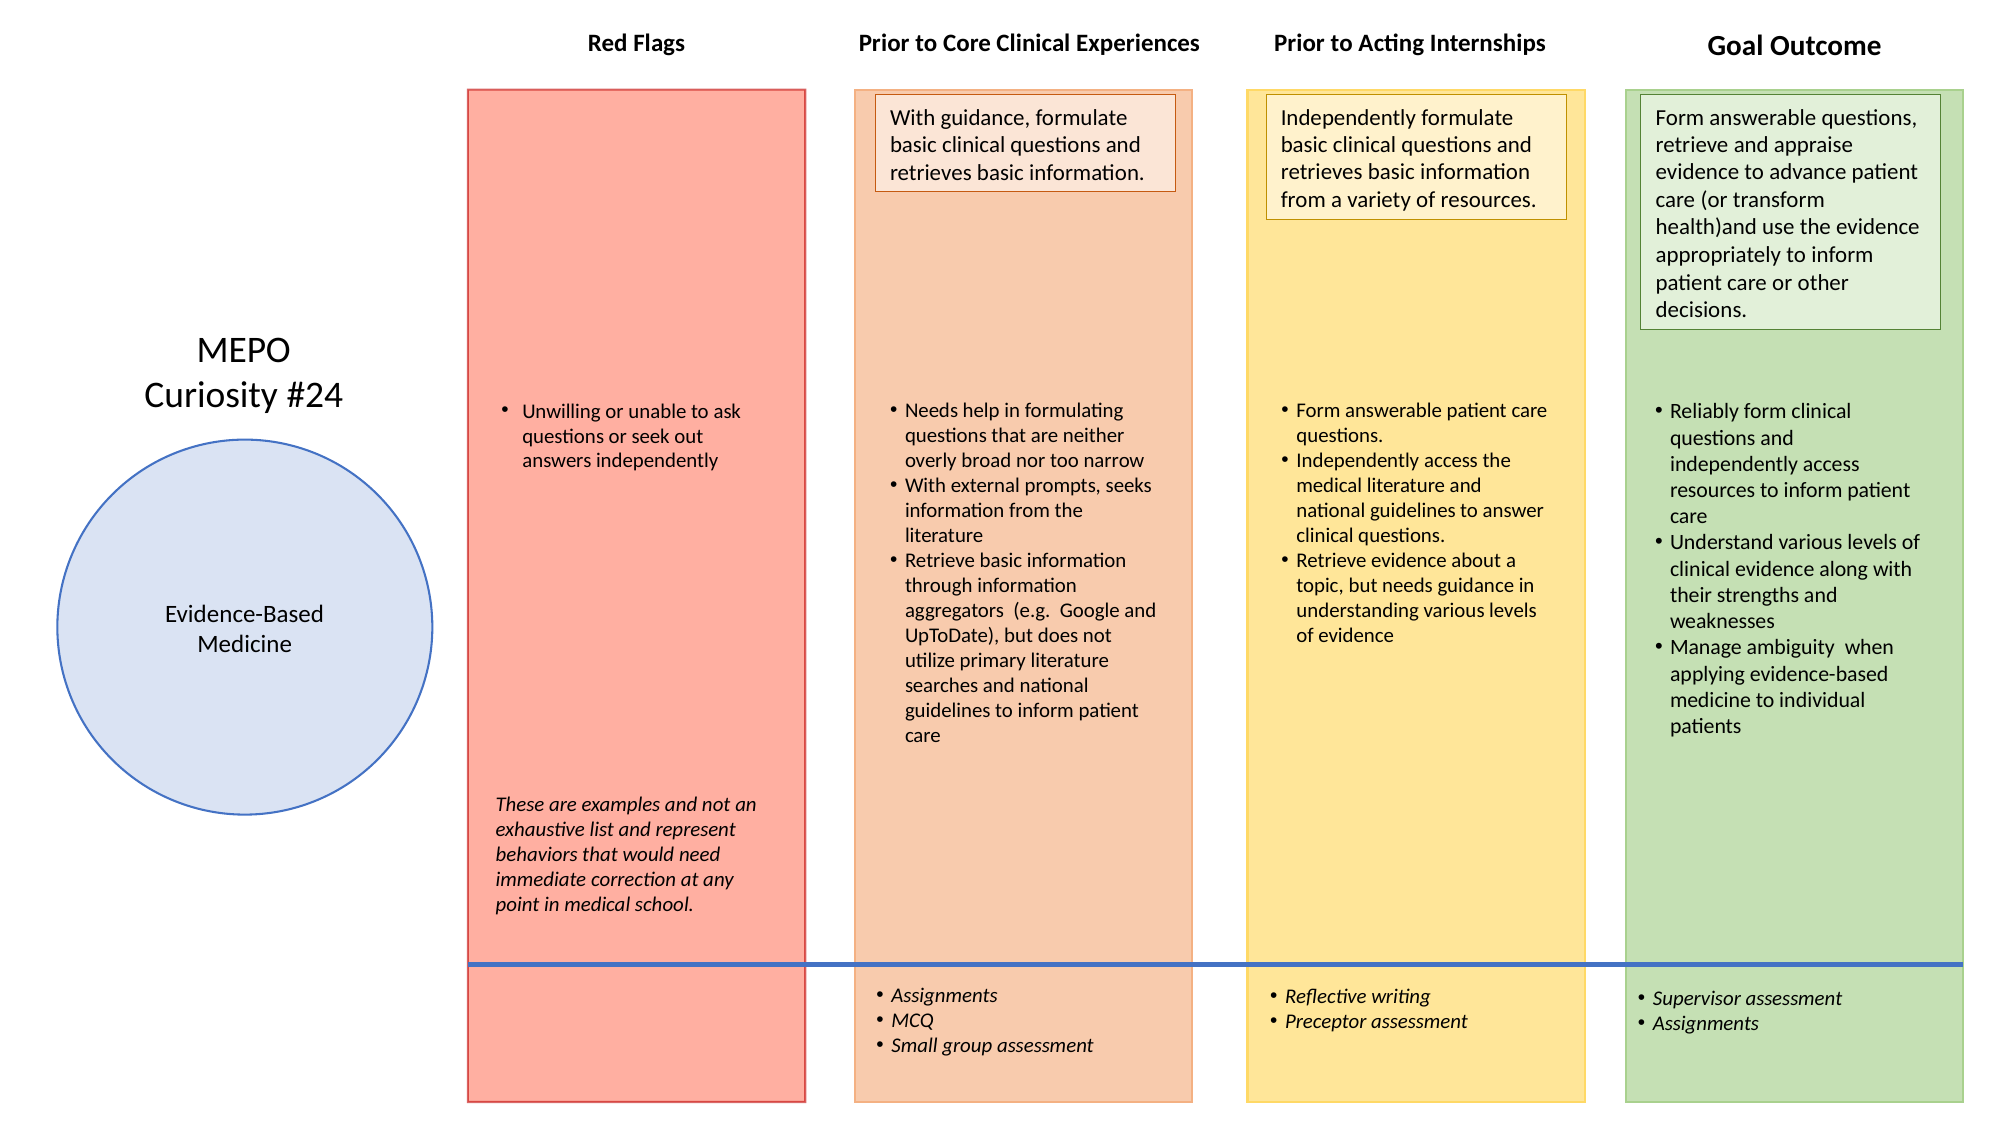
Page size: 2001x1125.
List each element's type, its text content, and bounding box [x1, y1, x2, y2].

text_box Supervisor assessment Assignments [1623, 977, 1941, 1042]
text_box Goal Outcome [1625, 19, 1964, 69]
text_box Reflective writing Preceptor assessment [1255, 975, 1575, 1040]
text_box Evidence-Based Medicine [56, 438, 434, 816]
text_box [1246, 967, 1586, 1103]
text_box [1625, 965, 1964, 1103]
text_box Red Flags [467, 19, 806, 64]
text_box [1246, 89, 1586, 962]
text_box Independently formulate basic clinical questions and retrieves basic information from a variety of resources. [1266, 94, 1567, 220]
text_box MEPO Curiosity #24 [75, 318, 413, 423]
text_box Unwilling or unable to ask questions or seek out answers independently [486, 389, 787, 480]
text_box With guidance, formulate basic clinical questions and retrieves basic information. [875, 94, 1176, 192]
text_box Form answerable questions, retrieve and appraise evidence to advance patient care (or transform health)and use the evidence appropriately to inform patient care or other decisions. [1640, 94, 1941, 330]
text_box [467, 965, 806, 1103]
text_box Assignments MCQ Small group assessment [861, 973, 1152, 1064]
text_box Needs help in formulating questions that are neither overly broad nor too narrow With external prompts, seeks information from the literature Retrieve basic information through information aggregators (e.g. Google and UpToDate), but does not utilize primary literature searches and national guidelines to inform patient care [875, 389, 1176, 755]
text_box Prior to Acting Internships [1241, 19, 1579, 64]
text_box [467, 89, 806, 962]
text_box Prior to Core Clinical Experiences [840, 19, 1219, 64]
text_box [1625, 89, 1964, 964]
text_box Reliably form clinical questions and independently access resources to inform patient care Understand various levels of clinical evidence along with their strengths and weaknesses Manage ambiguity when applying evidence-based medicine to individual patients [1640, 389, 1941, 746]
text_box [854, 89, 1193, 962]
text_box Form answerable patient care questions. Independently access the medical literature and national guidelines to answer clinical questions. Retrieve evidence about a topic, but needs guidance in understanding various levels of evidence [1266, 389, 1567, 655]
text_box These are examples and not an exhaustive list and represent behaviors that would need immediate correction at any point in medical school. [480, 783, 781, 923]
text_box [854, 967, 1193, 1103]
